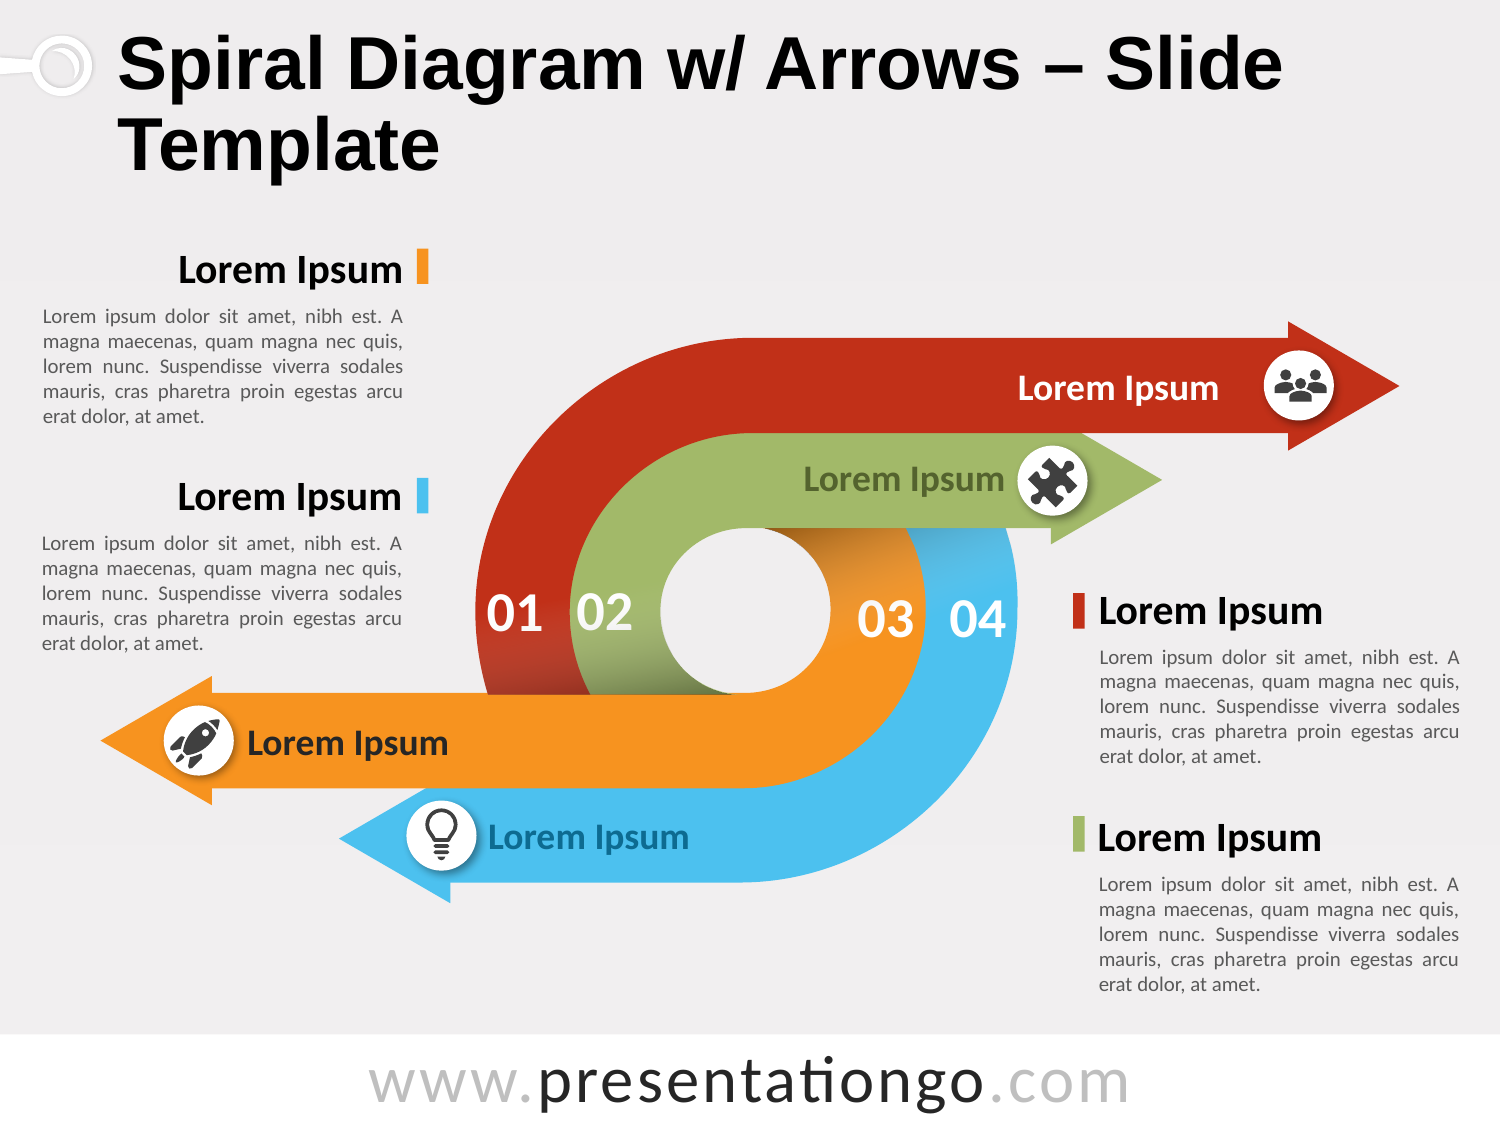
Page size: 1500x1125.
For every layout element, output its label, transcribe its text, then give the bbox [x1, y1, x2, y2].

text_box [425, 808, 458, 842]
text_box 03 [213, 669, 916, 789]
text_box [336, 789, 452, 906]
text_box Lorem Ipsum [247, 710, 652, 771]
text_box Lorem Ipsum [601, 446, 1006, 507]
text_box [170, 719, 220, 769]
text_box [416, 247, 429, 285]
text_box [1027, 457, 1078, 508]
text_box [433, 850, 450, 855]
text_box 02 [586, 434, 1055, 541]
text_box [1263, 350, 1334, 421]
text_box [1274, 369, 1327, 402]
text_box [474, 541, 744, 696]
title Spiral Diagram w/ Arrows – Slide Template [103, 17, 1397, 139]
text_box [416, 477, 429, 514]
text_box 04 [440, 669, 1011, 883]
text_box Lorem Ipsum [815, 355, 1220, 416]
text_box [1049, 434, 1165, 547]
text_box [98, 674, 213, 808]
text_box [1017, 445, 1088, 516]
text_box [41, 233, 404, 437]
text_box [437, 856, 446, 861]
text_box Lorem Ipsum [488, 804, 893, 865]
text_box [163, 705, 234, 776]
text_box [1097, 801, 1459, 1005]
text_box [1287, 319, 1402, 453]
text_box [406, 800, 477, 871]
text_box [1072, 815, 1086, 853]
text_box [1072, 592, 1086, 630]
text_box [763, 527, 1019, 669]
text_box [40, 460, 403, 664]
text_box 01 [484, 337, 1292, 541]
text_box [1098, 574, 1460, 778]
text_box [433, 844, 450, 848]
